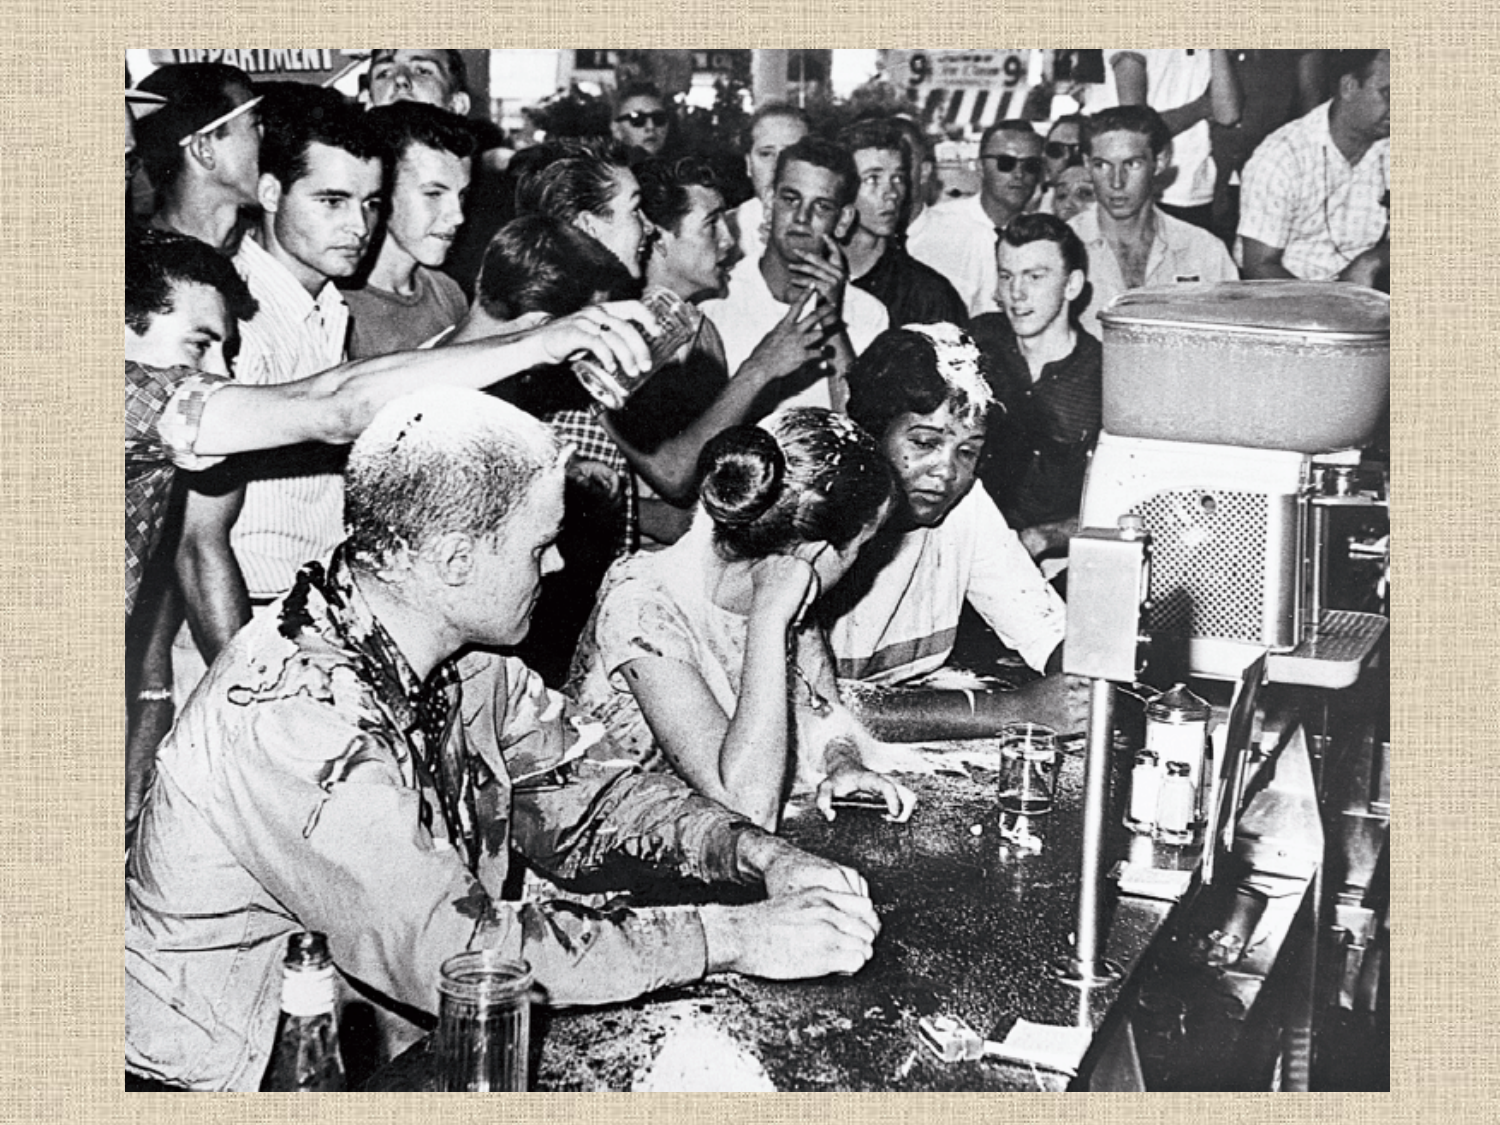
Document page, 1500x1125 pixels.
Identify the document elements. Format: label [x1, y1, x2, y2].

list [124, 49, 1390, 1093]
picture [0, 0, 1500, 1125]
